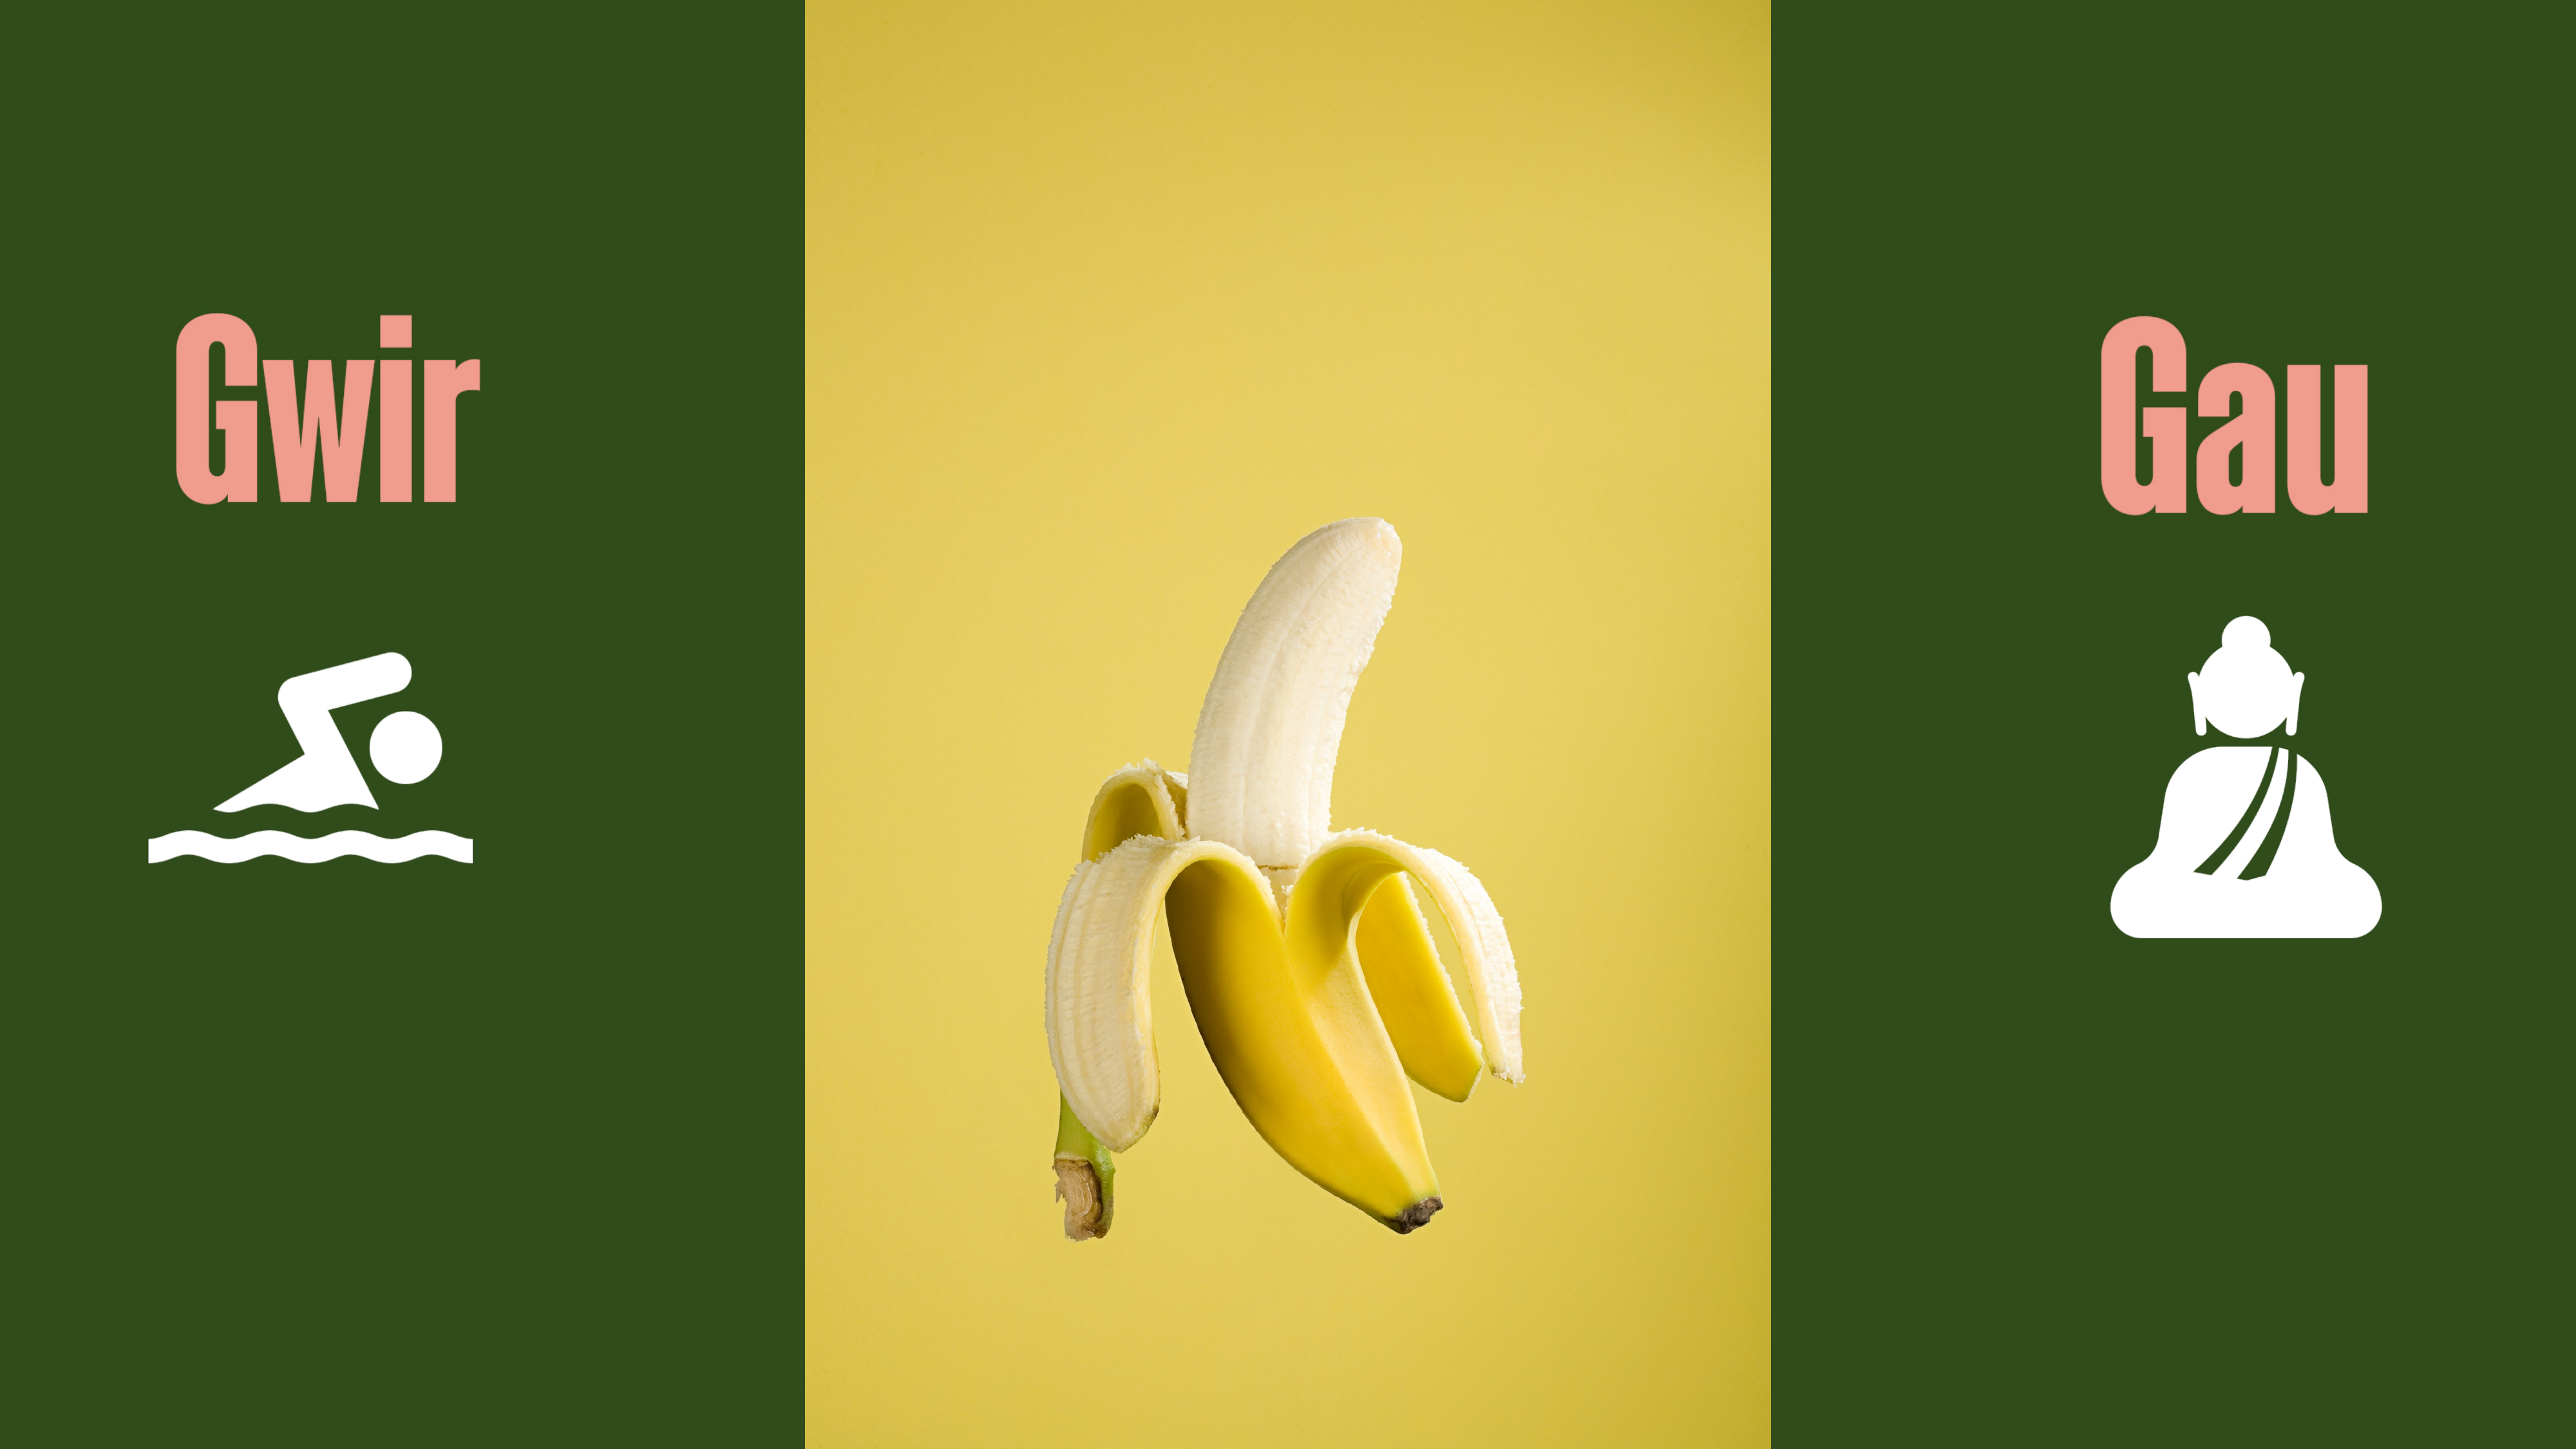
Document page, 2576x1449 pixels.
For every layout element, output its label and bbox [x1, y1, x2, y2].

picture [2070, 601, 2422, 953]
picture [142, 287, 509, 540]
picture [115, 563, 506, 953]
picture [2070, 289, 2414, 564]
picture [804, 0, 1772, 1449]
